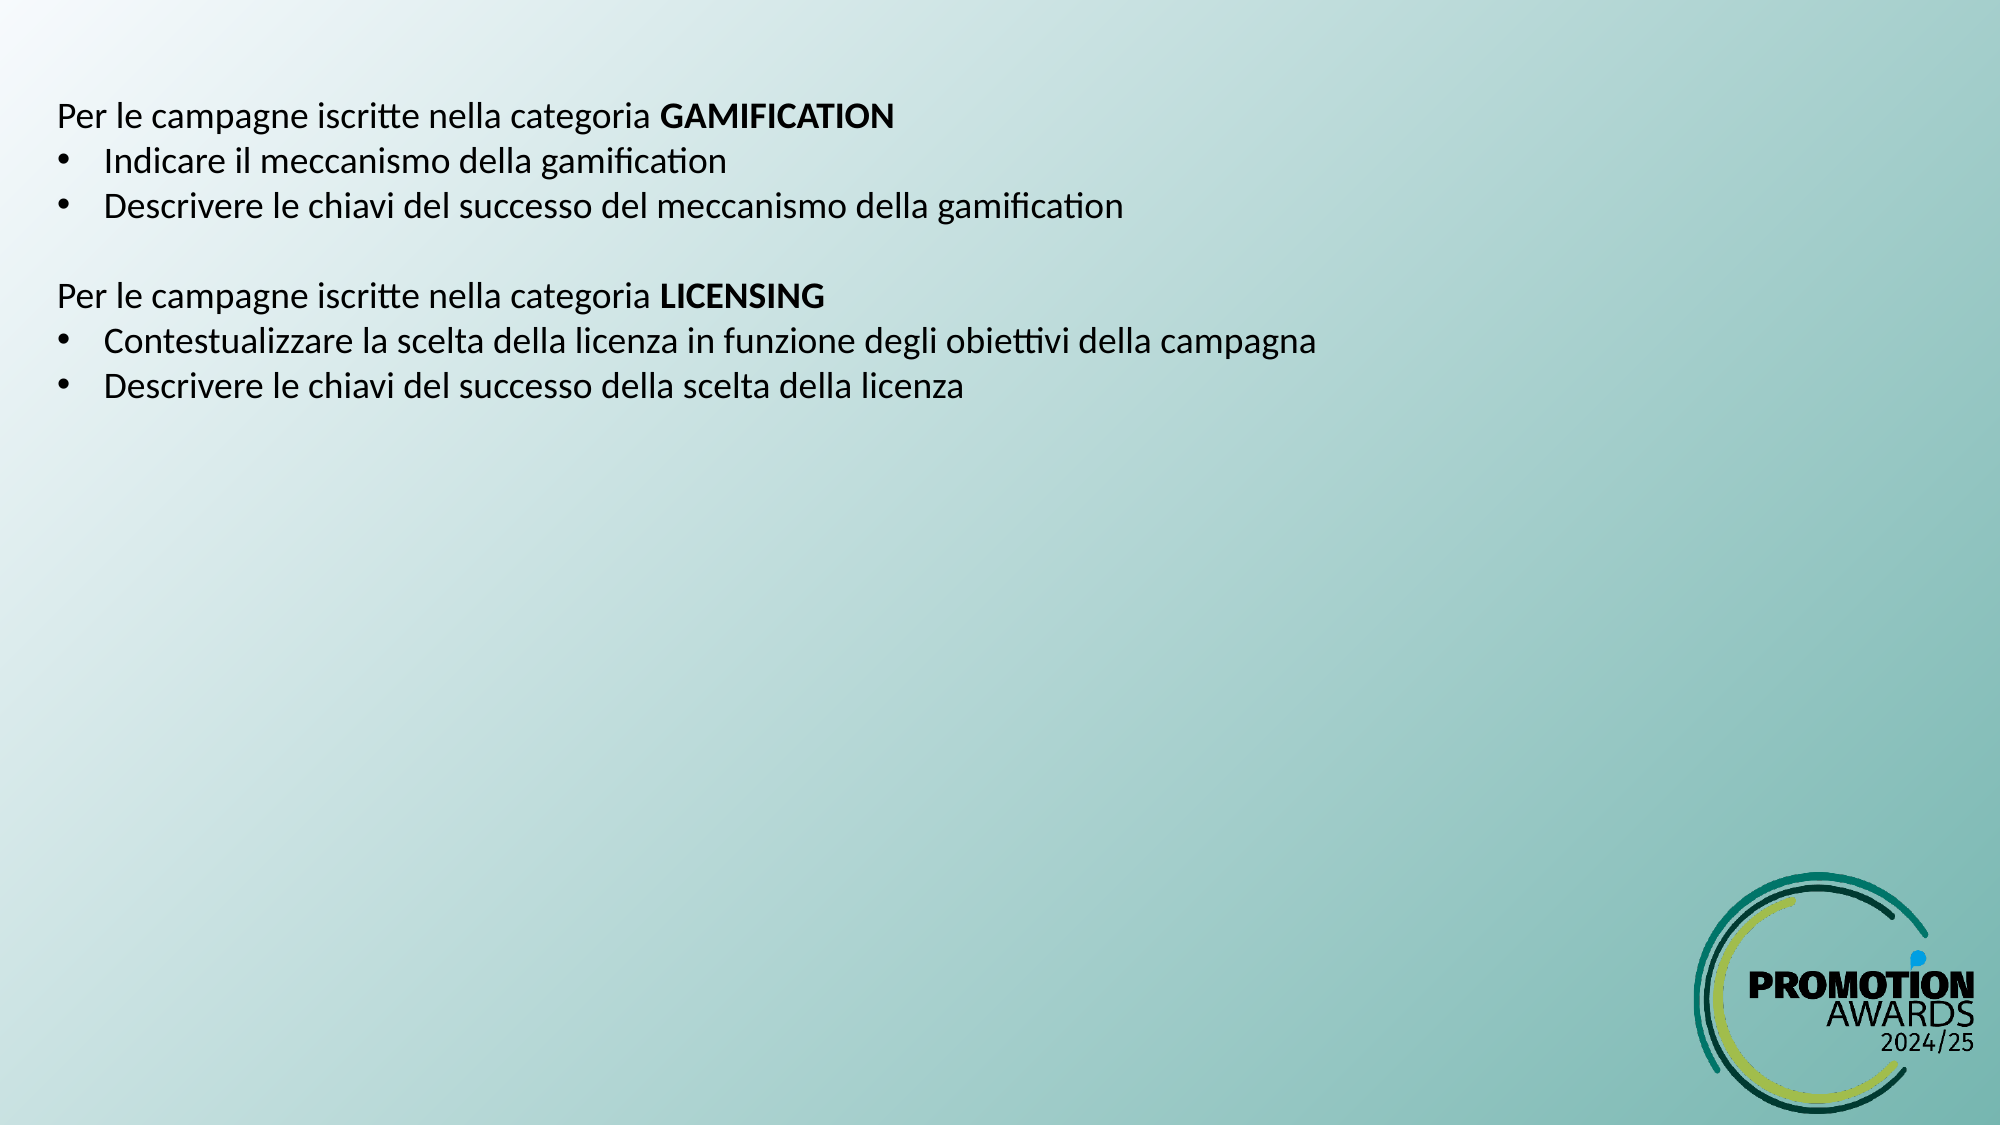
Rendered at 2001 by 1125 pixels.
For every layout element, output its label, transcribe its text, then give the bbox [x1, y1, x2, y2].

picture [1693, 872, 1974, 1114]
text_box Per le campagne iscritte nella categoria GAMIFICATION Indicare il meccanismo della gamification Descrivere le chiavi del successo del meccanismo della gamification Per le campagne iscritte nella categoria LICENSING Contestualizzare la scelta della licenza in funzione degli obiettivi della campagna Descrivere le chiavi del successo della scelta della licenza [42, 83, 1694, 458]
